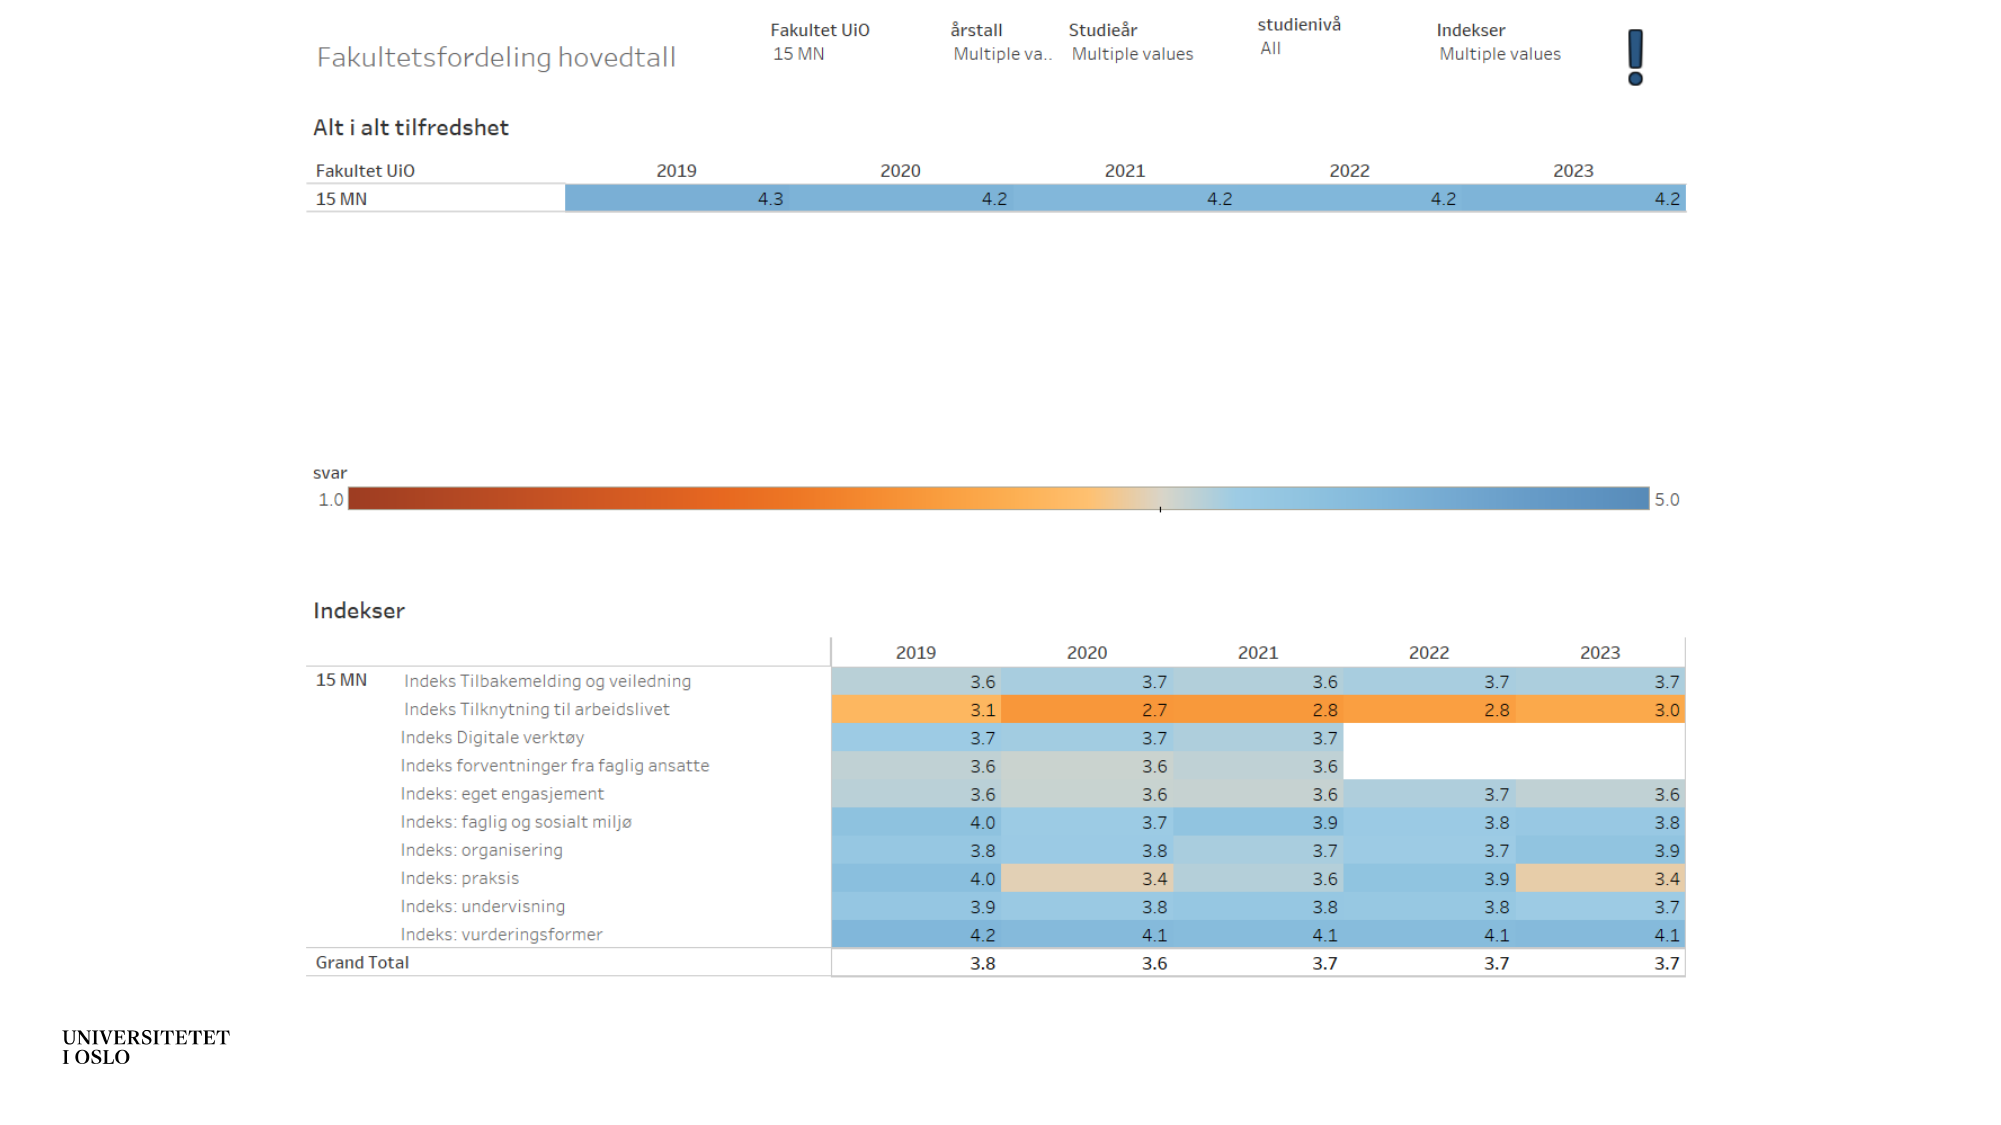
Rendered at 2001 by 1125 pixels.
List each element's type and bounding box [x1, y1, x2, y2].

picture [296, 0, 1704, 1125]
picture [62, 1030, 230, 1064]
